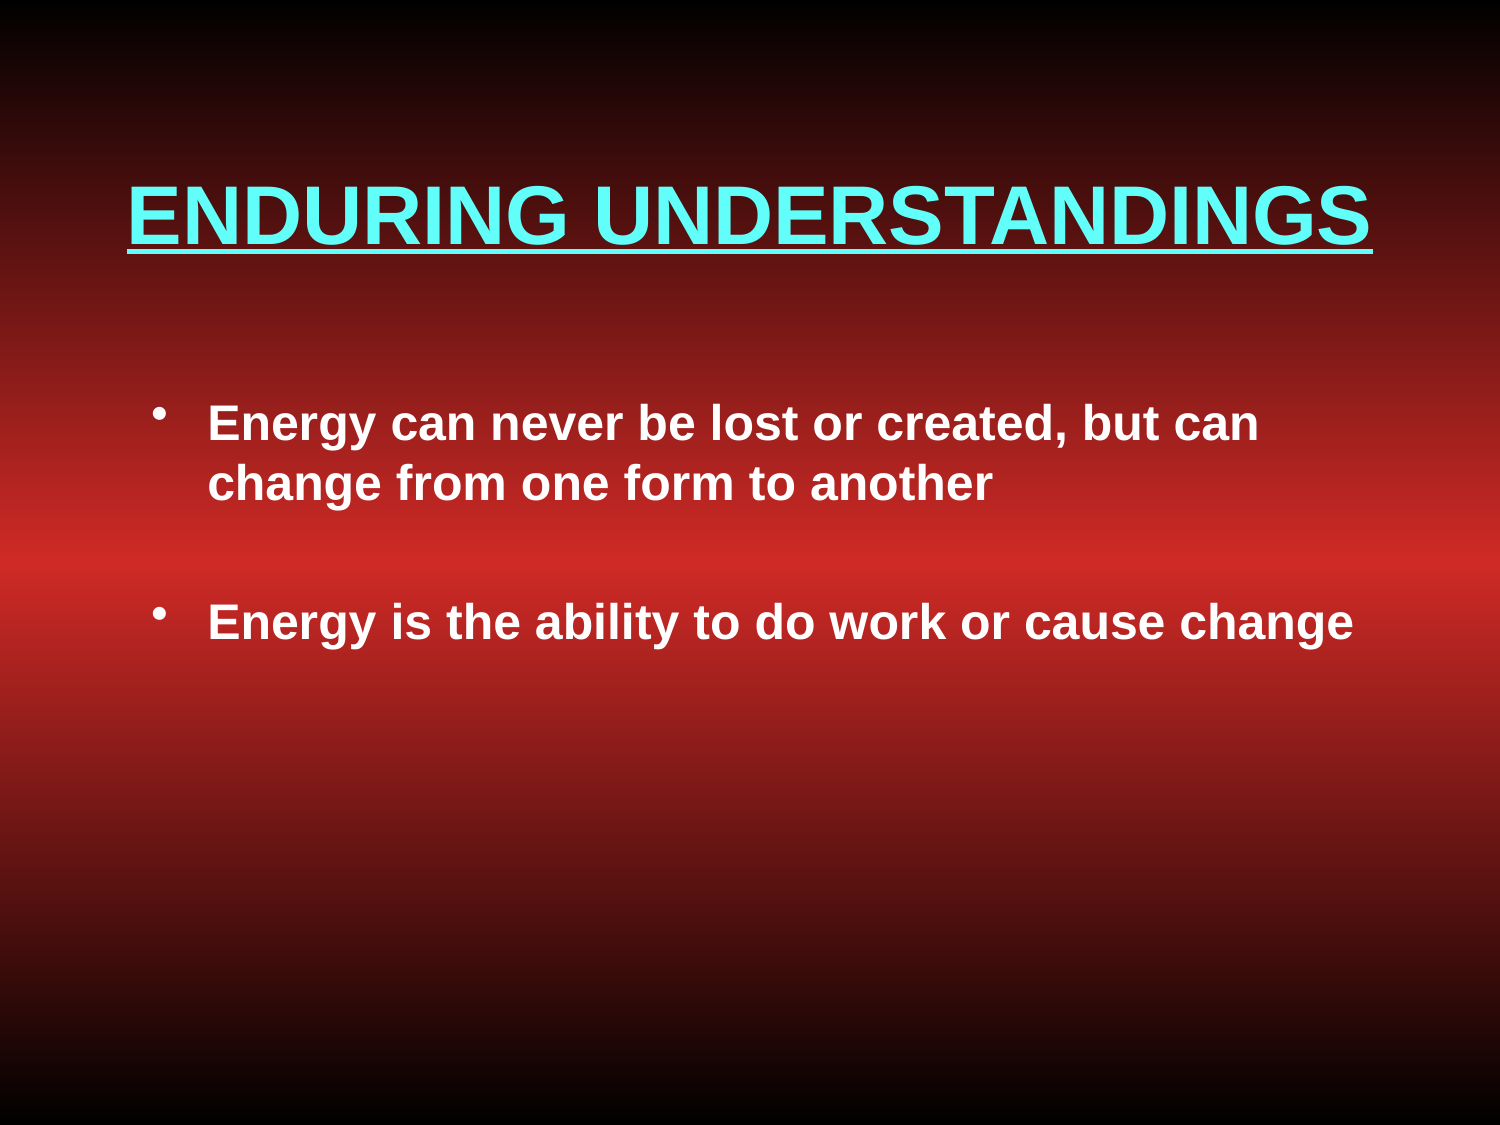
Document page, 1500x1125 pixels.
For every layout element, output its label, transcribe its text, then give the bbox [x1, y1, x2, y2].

title ENDURING UNDERSTANDINGS [74, 117, 1426, 306]
list Energy can never be lost or created, but can change from one form to another Energy is the ability to do work or cause change [135, 382, 1423, 760]
